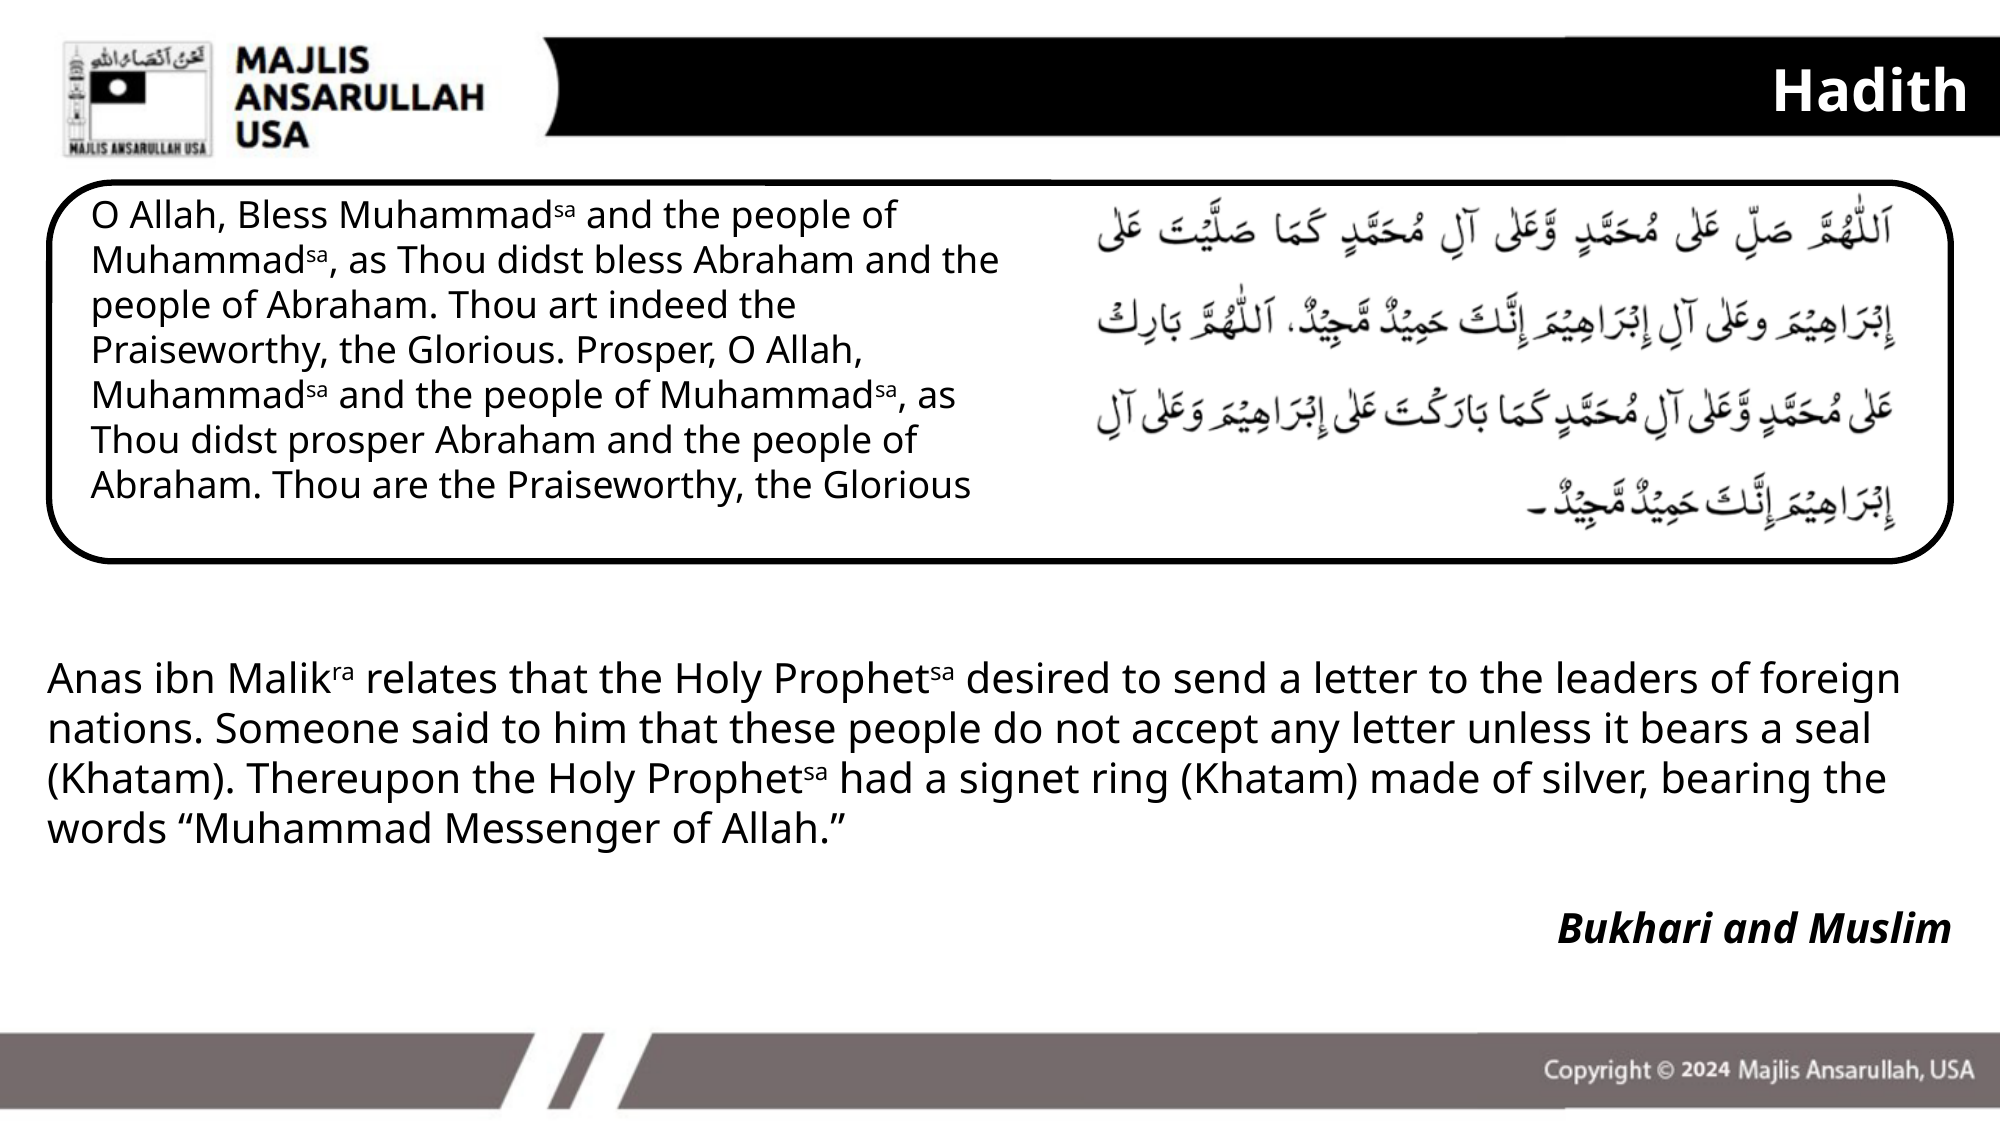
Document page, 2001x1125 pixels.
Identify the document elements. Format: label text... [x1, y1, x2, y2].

picture [0, 0, 2000, 1125]
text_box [49, 182, 1951, 563]
text_box Anas ibn Malikra relates that the Holy Prophetsa desired to send a letter to the leaders of foreign nations. Someone said to him that these people do not accept any letter unless it bears a seal (Khatam). Thereupon the Holy Prophetsa had a signet ring (Khatam) made of silver, bearing the words “Muhammad Messenger of Allah.” Bukhari and Muslim [32, 644, 1968, 959]
text_box Hadith [1010, 46, 1985, 131]
